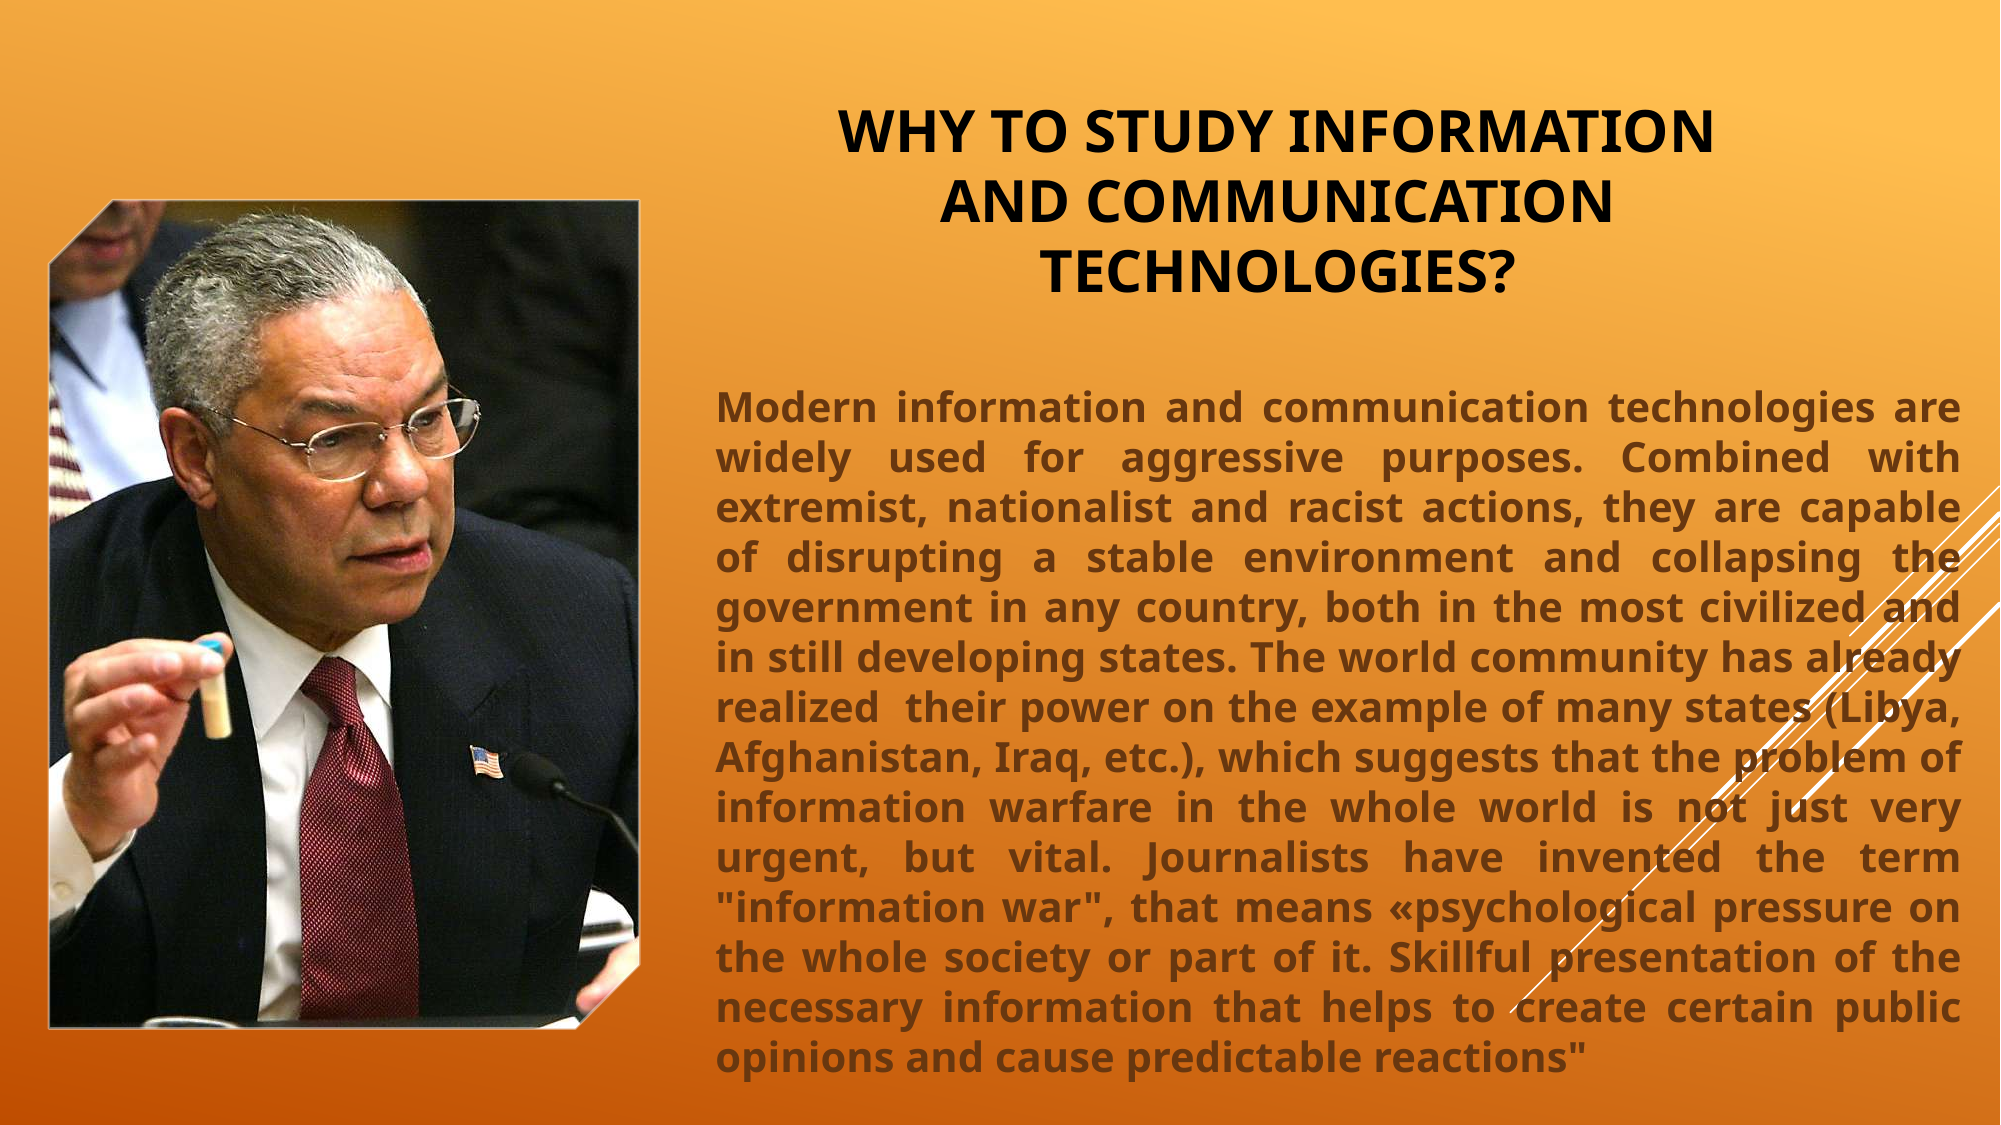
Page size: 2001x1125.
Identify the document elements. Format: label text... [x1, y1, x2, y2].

title Why to study information and communication technologies? [783, 88, 1772, 312]
picture [48, 199, 640, 1029]
list Modern information and communication technologies are widely used for aggressive purposes. Combined with extremist, nationalist and racist actions, they are capable of disrupting a stable environment and collapsing the government in any country, both in the most civilized and in still developing states. The world community has already realized their power on the example of many states (Libya, Afghanistan, Iraq, etc.), which suggests that the problem of information warfare in the whole world is not just very urgent, but vital. Journalists have invented the term "information war", that means «psychological pressure on the whole society or part of it. Skillful presentation of the necessary information that helps to create certain public opinions and cause predictable reactions" [700, 372, 1978, 1075]
